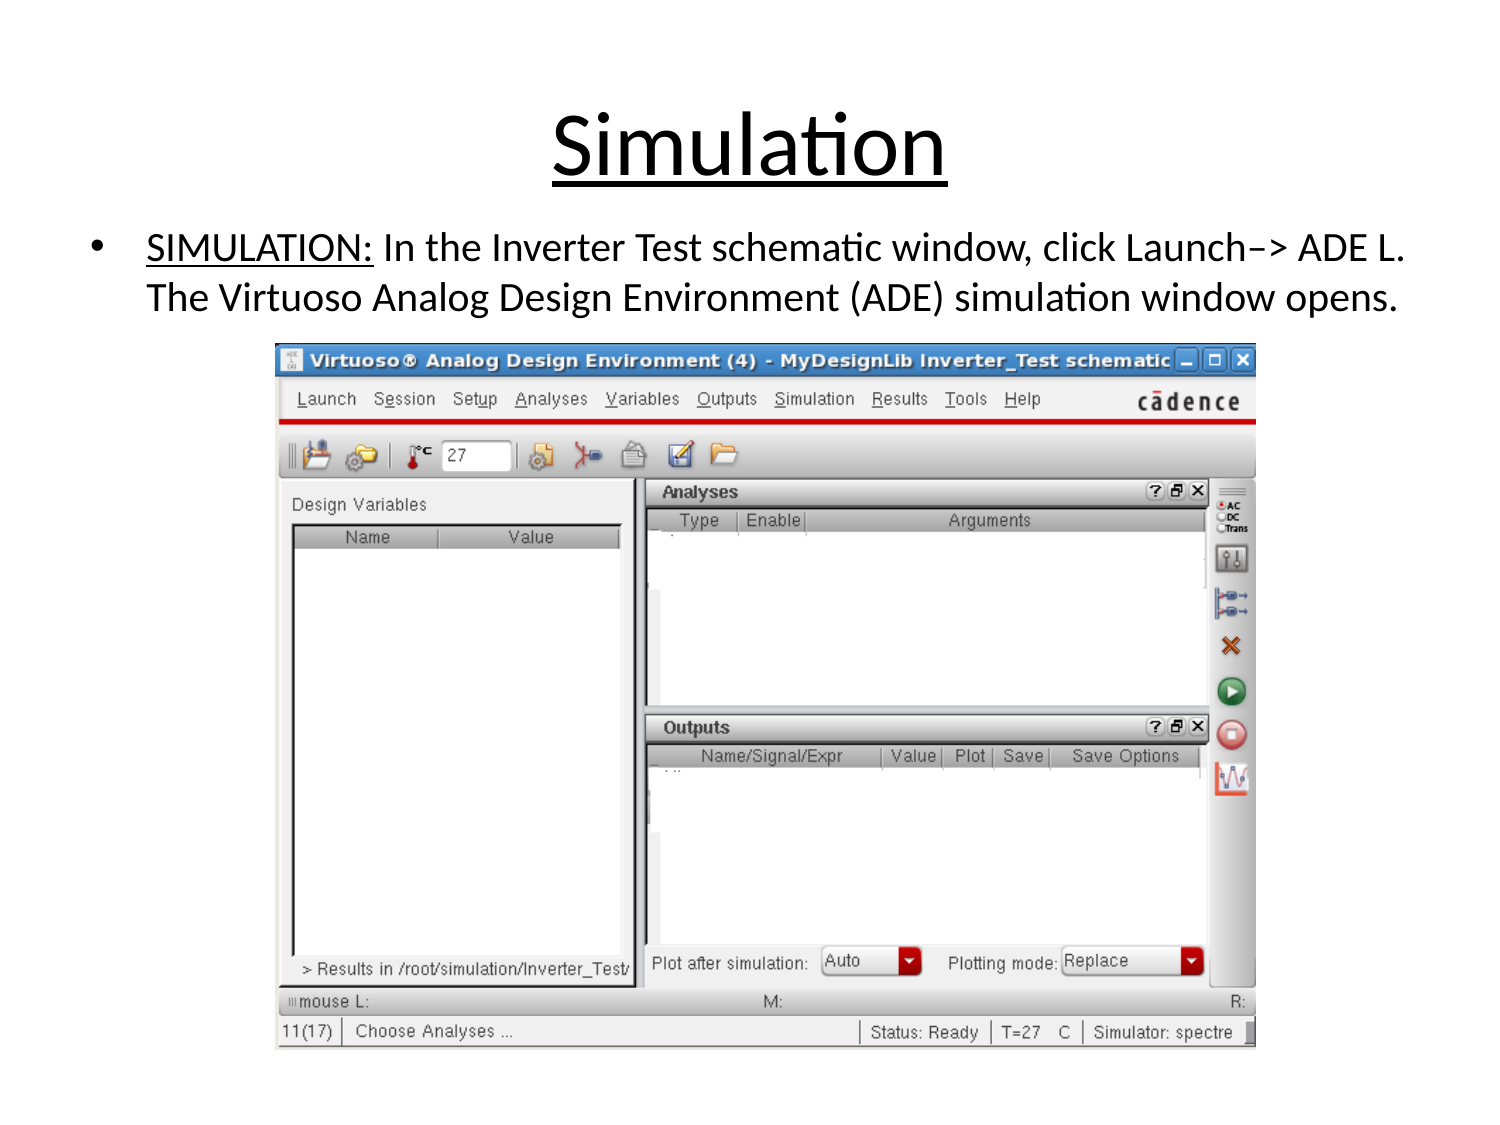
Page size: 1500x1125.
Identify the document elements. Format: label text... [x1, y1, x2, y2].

list SIMULATION: In the Inverter Test schematic window, click Launch–> ADE L. The Virtuoso Analog Design Environment (ADE) simulation window opens. [75, 212, 1425, 955]
title Simulation [75, 45, 1425, 212]
picture [274, 342, 1256, 1051]
